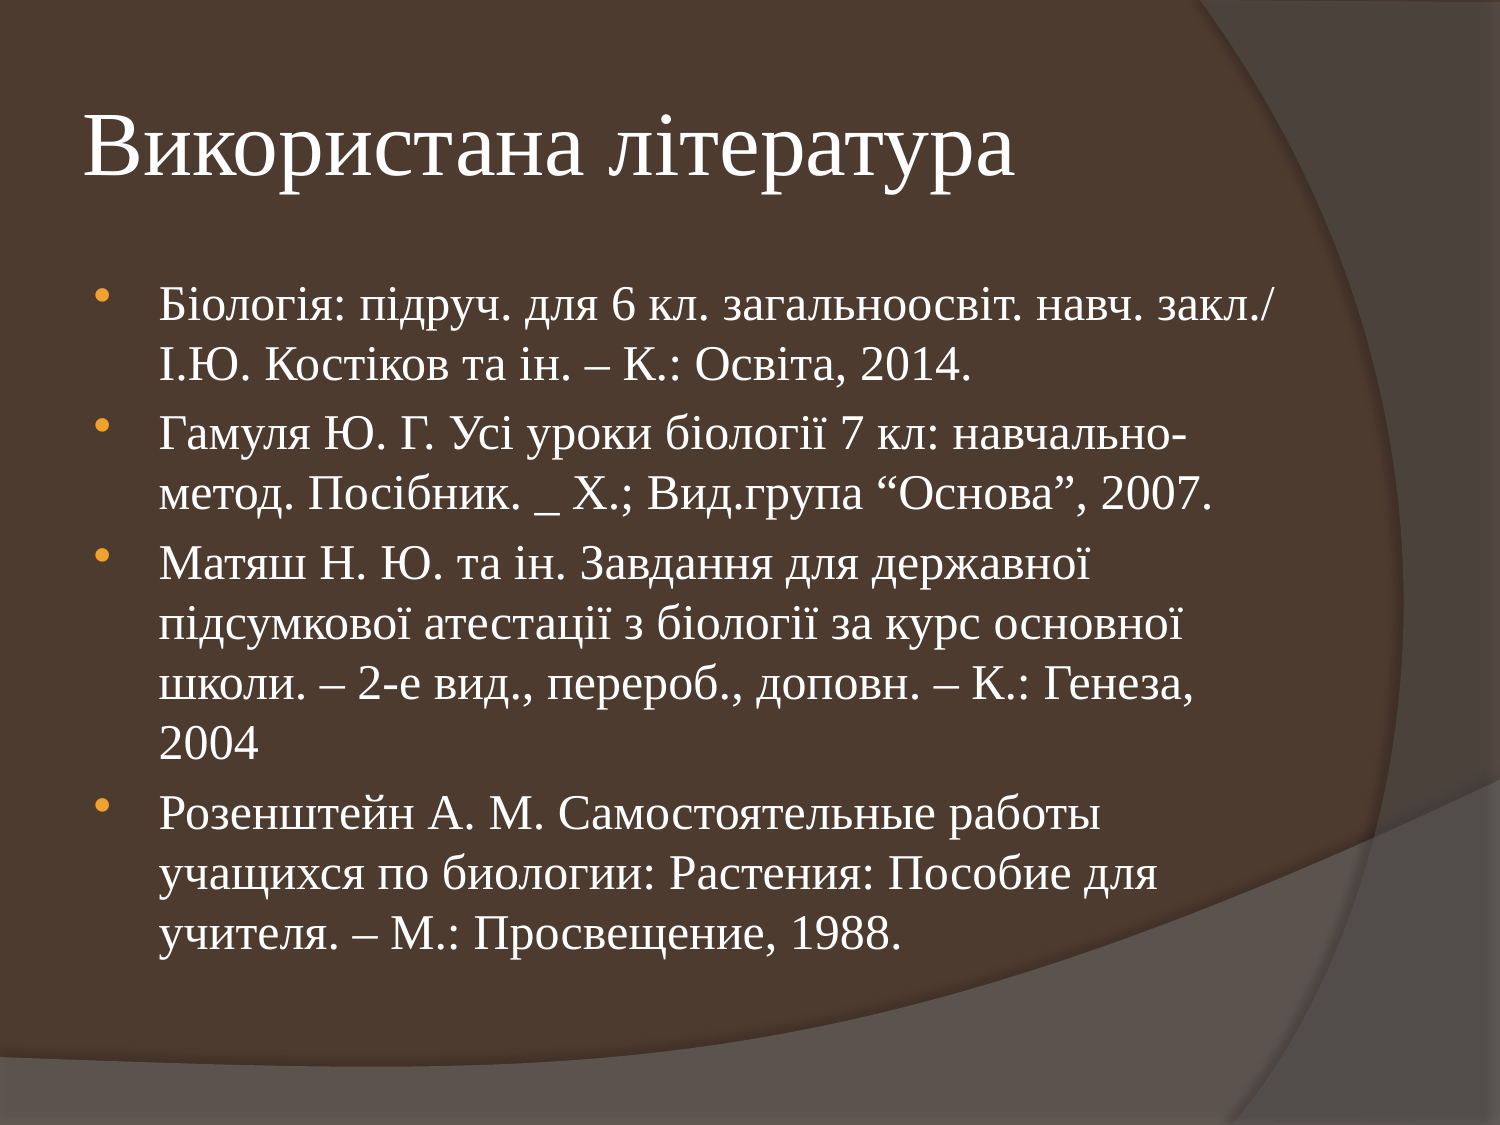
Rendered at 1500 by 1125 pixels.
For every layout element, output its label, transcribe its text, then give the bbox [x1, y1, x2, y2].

list Біологія: підруч. для 6 кл. загальноосвіт. навч. закл./ І.Ю. Костіков та ін. – К.: Освіта, 2014. Гамуля Ю. Г. Усі уроки біології 7 кл: навчально-метод. Посібник. _ Х.; Вид.група “Основа”, 2007. Матяш Н. Ю. та ін. Завдання для державної підсумкової атестації з біології за курс основної школи. – 2-е вид., перероб., доповн. – К.: Генеза, 2004 Розенштейн А. М. Самостоятельные работы учащихся по биологии: Растения: Пособие для учителя. – М.: Просвещение, 1988. [75, 262, 1300, 1005]
title Використана література [75, 45, 1300, 233]
